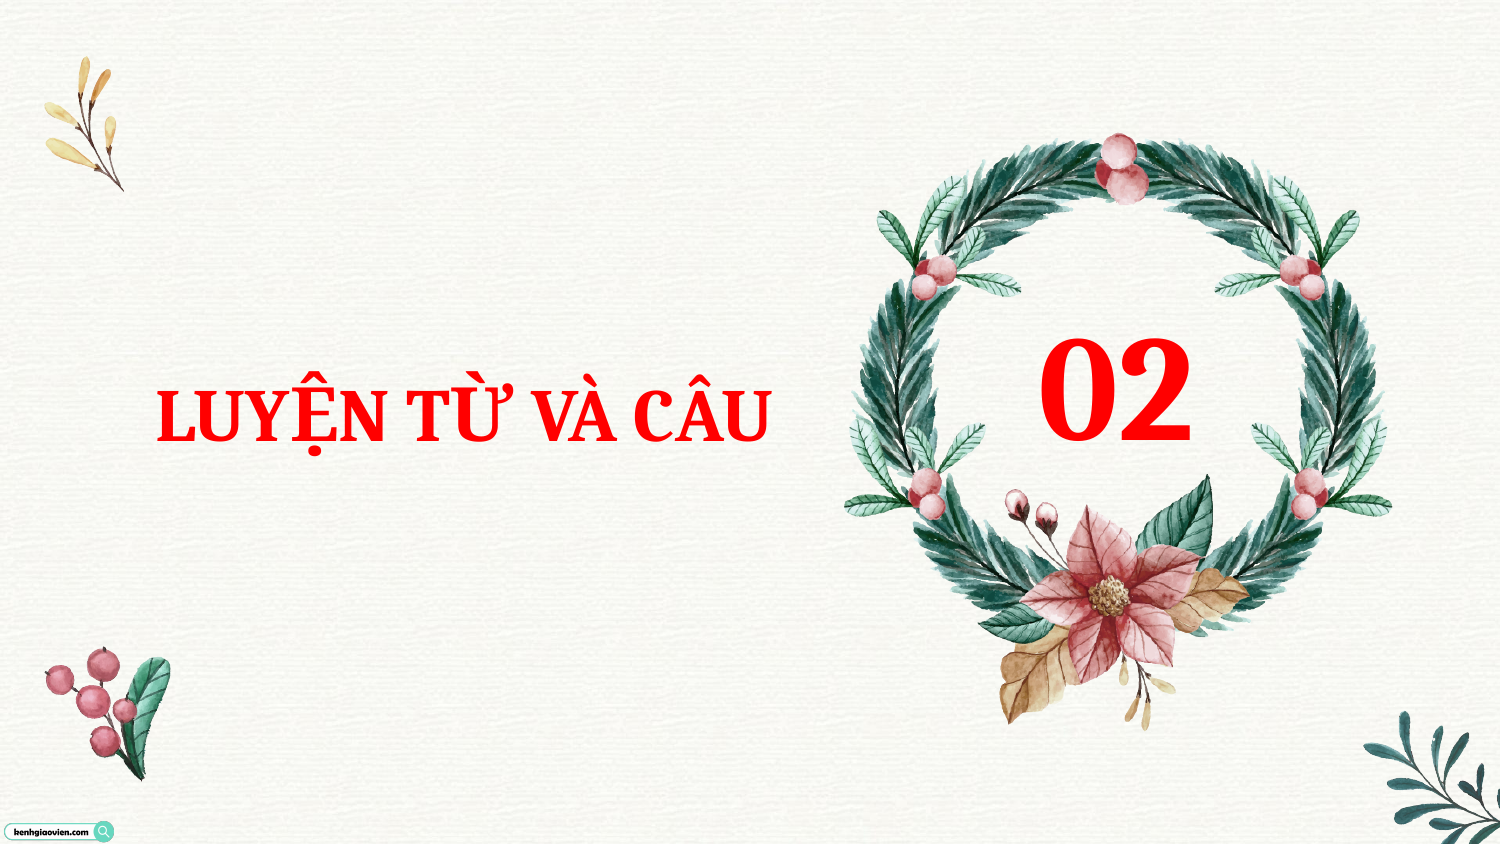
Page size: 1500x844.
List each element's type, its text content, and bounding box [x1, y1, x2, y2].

text_box LUYỆN TỪ VÀ CÂU [80, 314, 776, 465]
picture [0, 0, 1500, 844]
